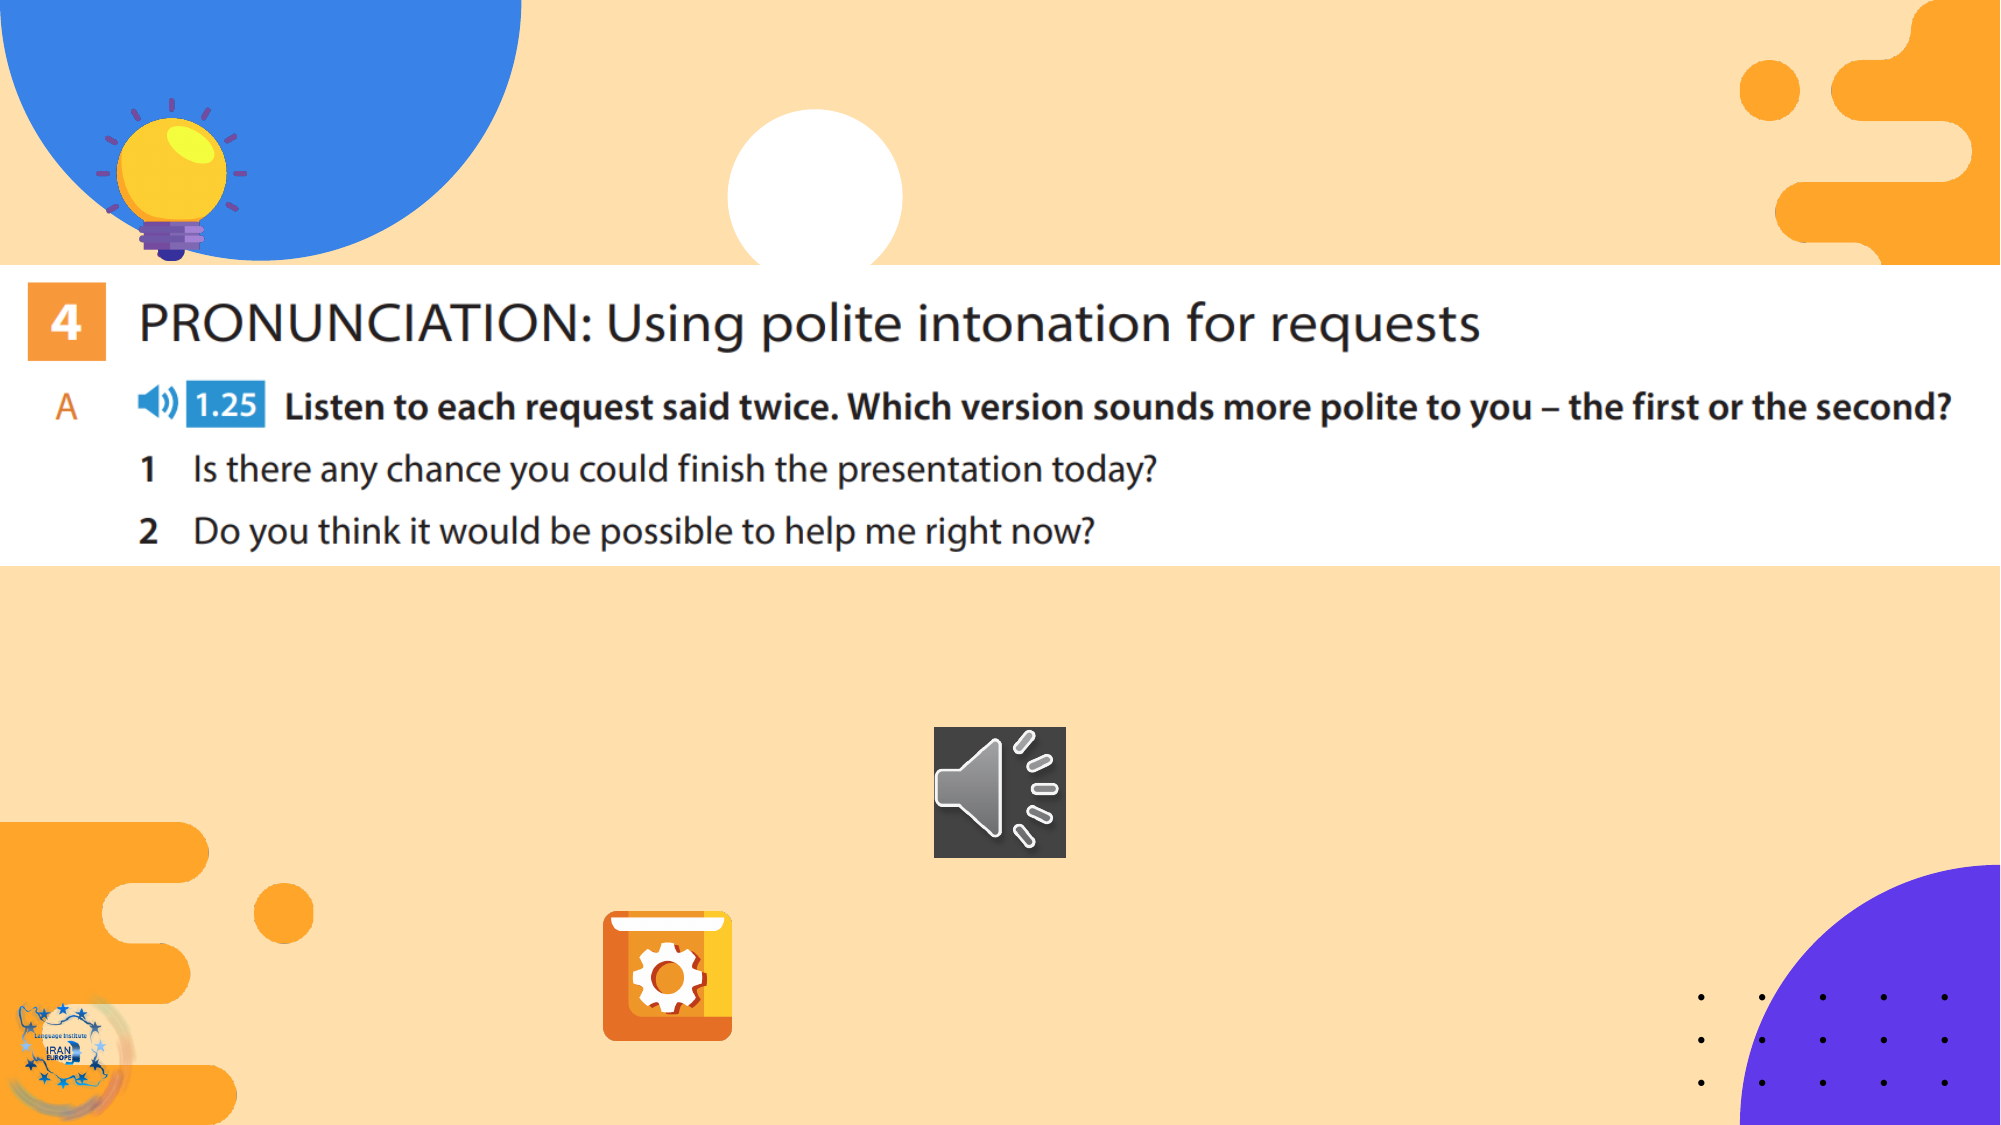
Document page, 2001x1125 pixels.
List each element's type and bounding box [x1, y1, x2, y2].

picture [96, 98, 247, 261]
picture [0, 0, 2000, 566]
picture [1698, 994, 1948, 1086]
picture [933, 725, 1067, 860]
picture [603, 911, 732, 1041]
picture [0, 822, 314, 1125]
